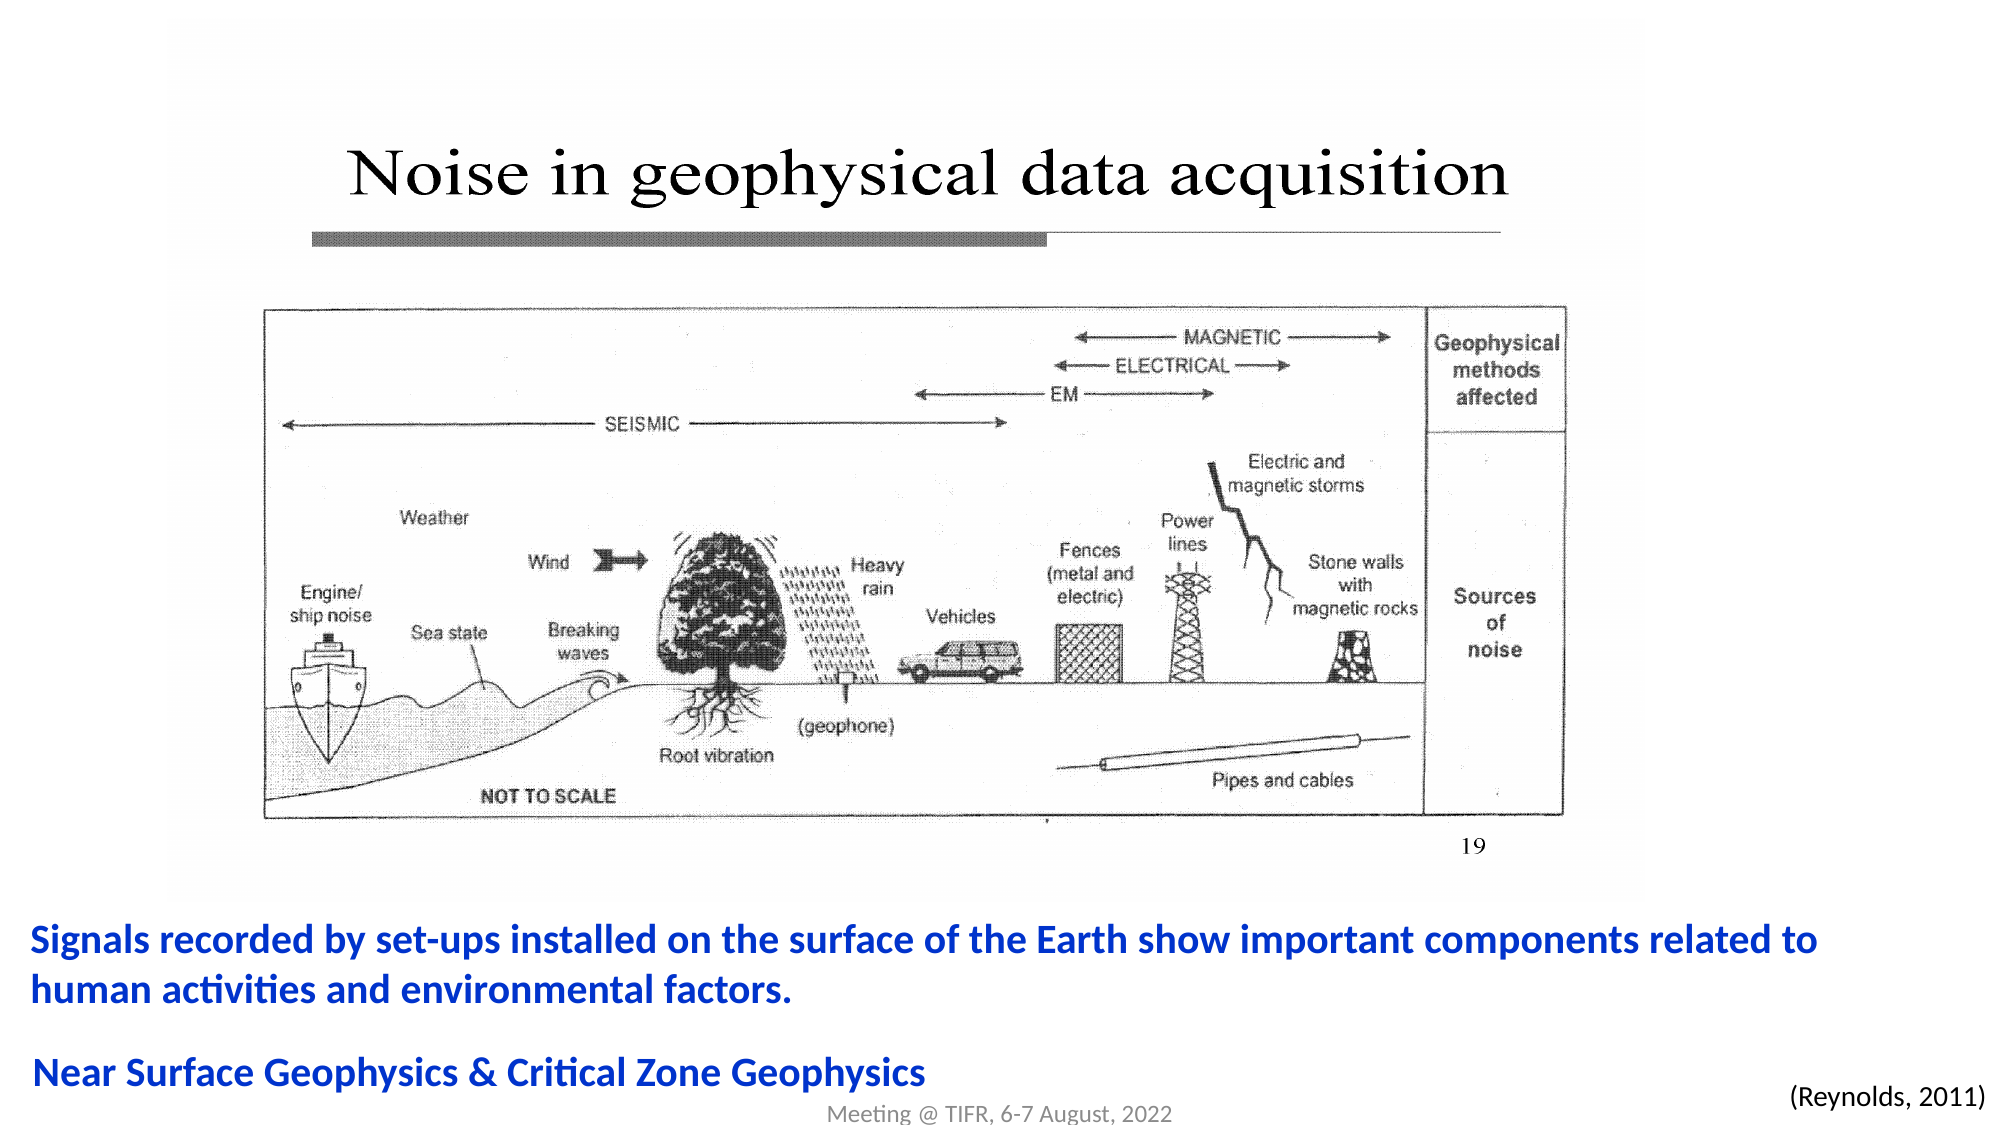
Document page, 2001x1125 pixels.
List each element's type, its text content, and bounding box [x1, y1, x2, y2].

text_box Near Surface Geophysics & Critical Zone Geophysics [18, 1037, 942, 1102]
footer Meeting @ TIFR, 6-7 August, 2022 [662, 1082, 1338, 1125]
text_box Signals recorded by set-ups installed on the surface of the Earth show important components related to human activities and environmental factors. [15, 904, 1959, 1019]
picture [167, 18, 1645, 902]
text_box (Reynolds, 2011) [1774, 1069, 2000, 1120]
